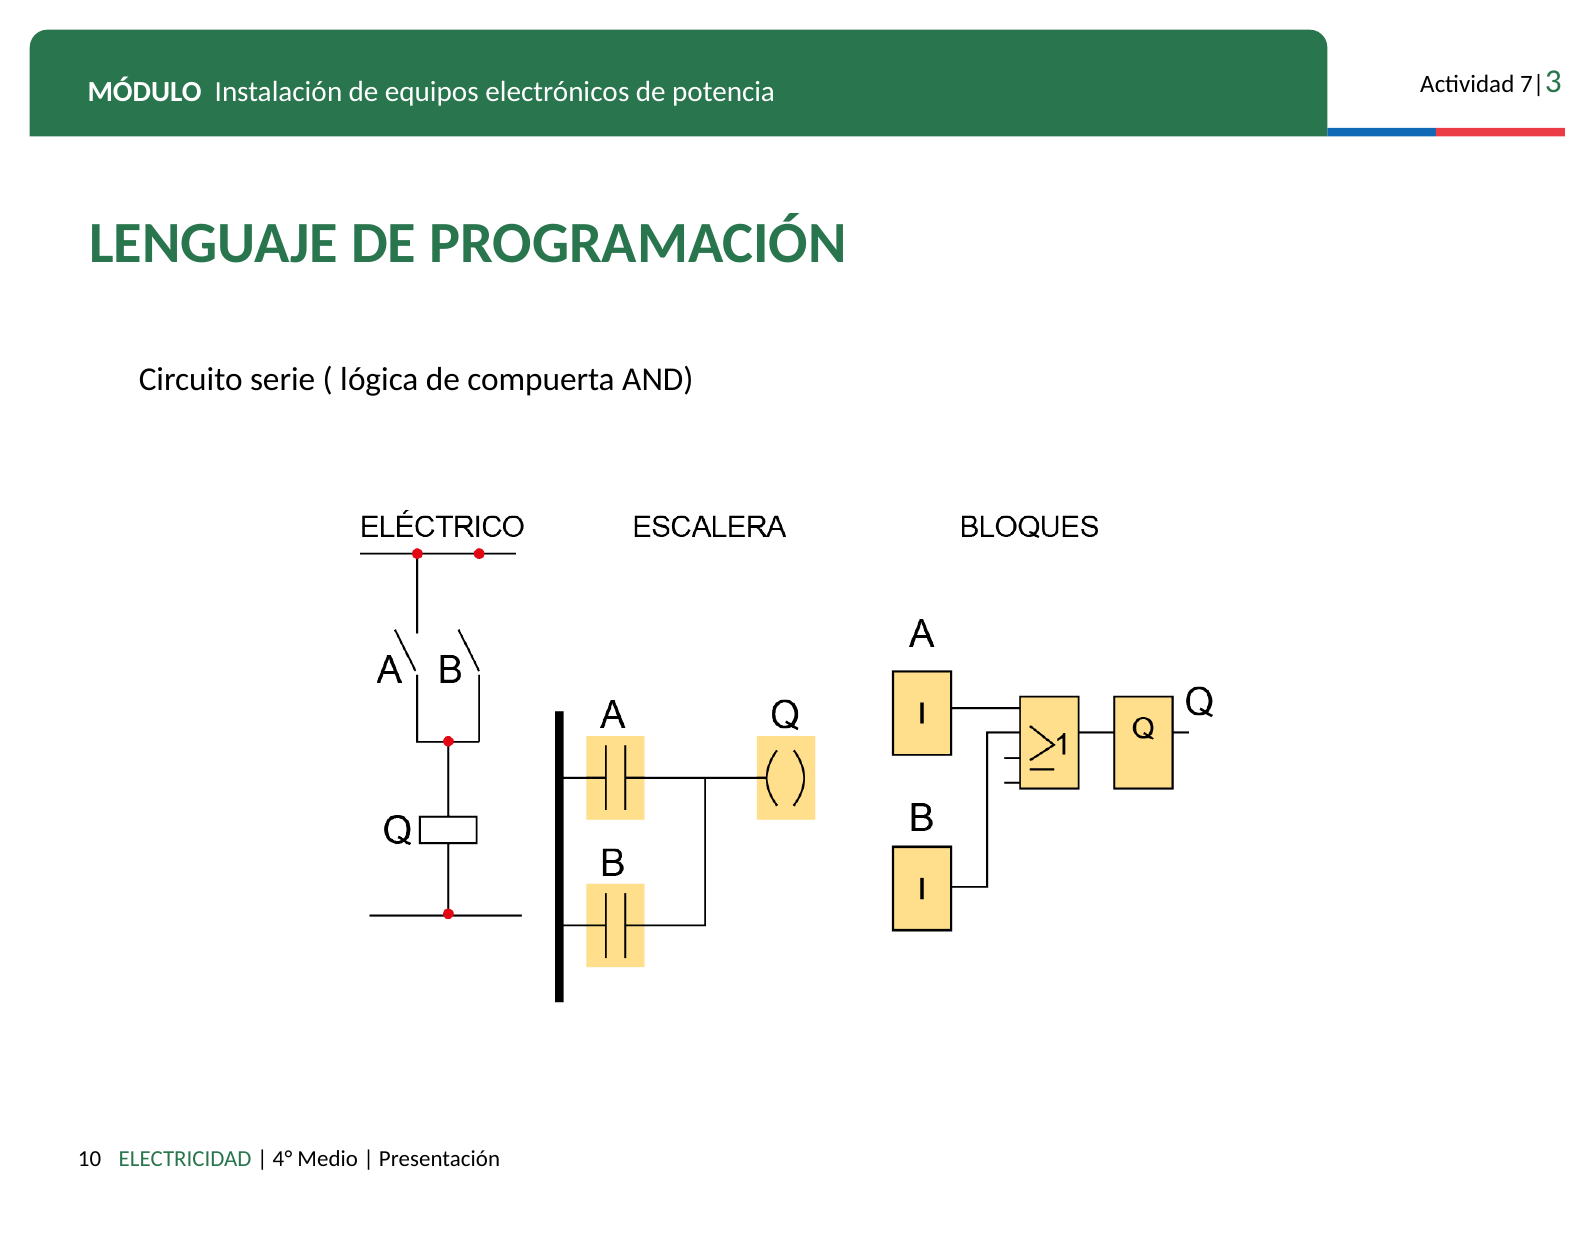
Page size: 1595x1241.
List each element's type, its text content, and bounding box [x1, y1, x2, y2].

picture [332, 486, 1255, 1110]
text_box LENGUAJE DE PROGRAMACIÓN [74, 211, 1223, 281]
text_box Circuito serie ( lógica de compuerta AND) [123, 358, 716, 396]
